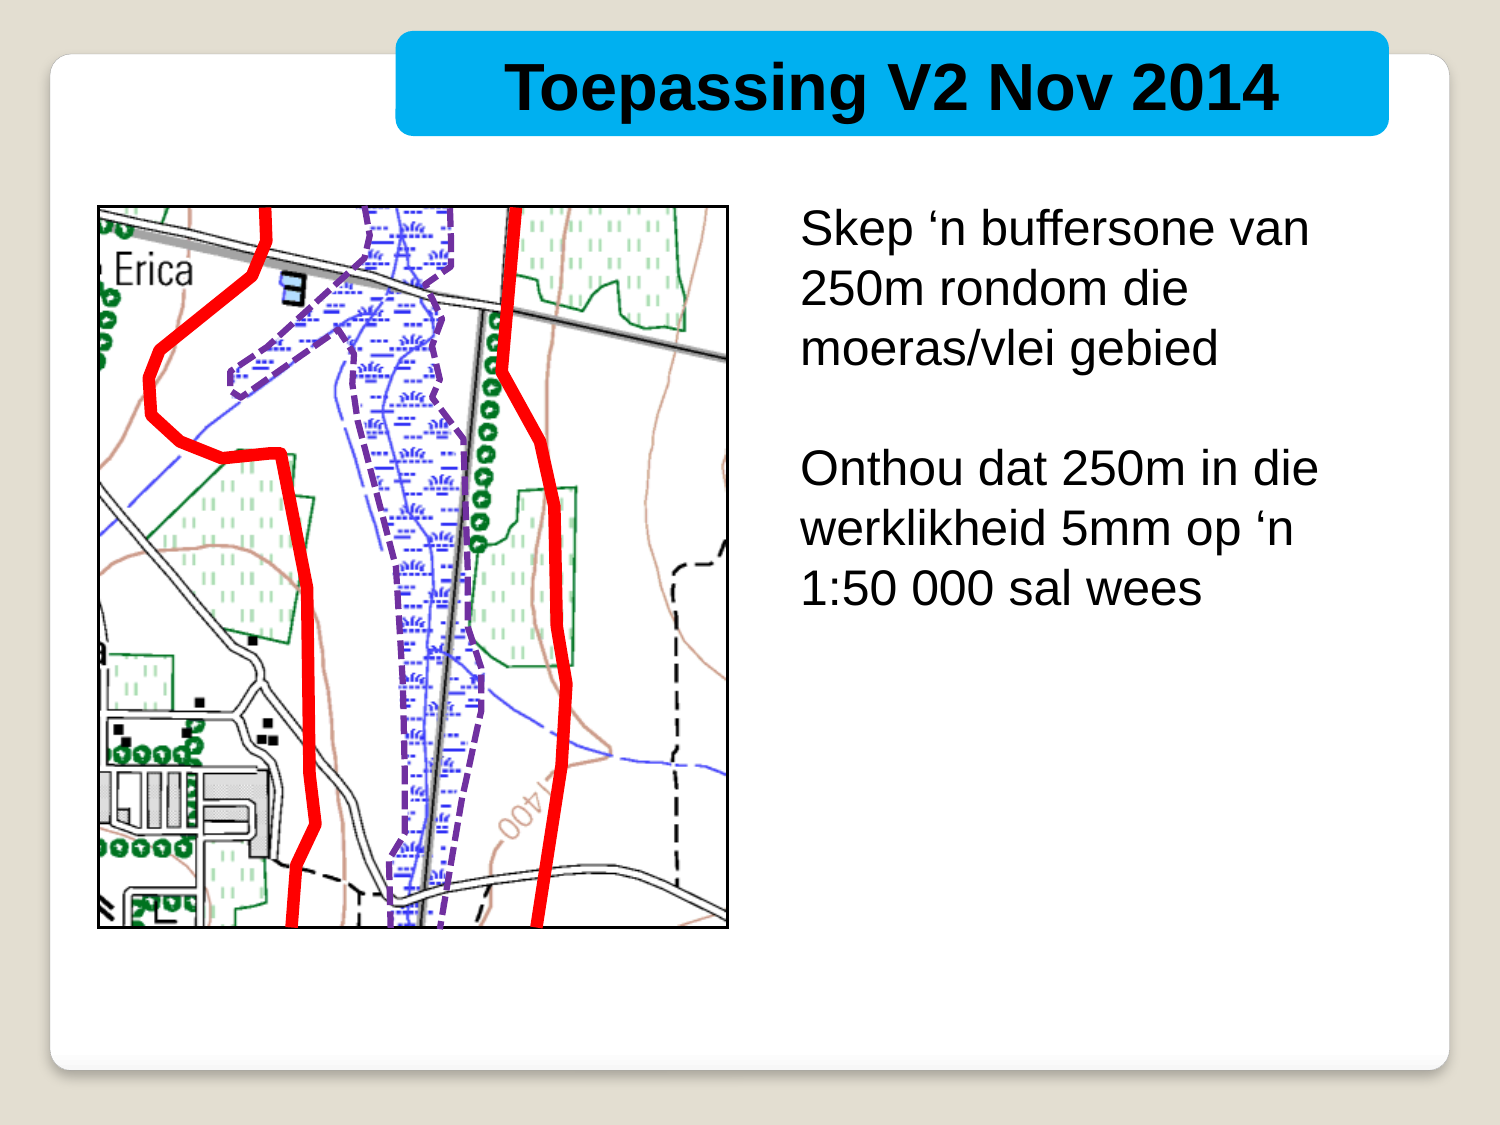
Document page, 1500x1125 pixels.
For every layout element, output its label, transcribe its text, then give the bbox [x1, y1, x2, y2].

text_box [148, 207, 567, 928]
text_box Skep ‘n buffersone van 250m rondom die moeras/vlei gebied Onthou dat 250m in die werklikheid 5mm op ‘n 1:50 000 sal wees [785, 187, 1375, 623]
picture [567, 207, 726, 927]
text_box Toepassing V2 Nov 2014 [395, 30, 1389, 137]
picture [100, 207, 148, 927]
